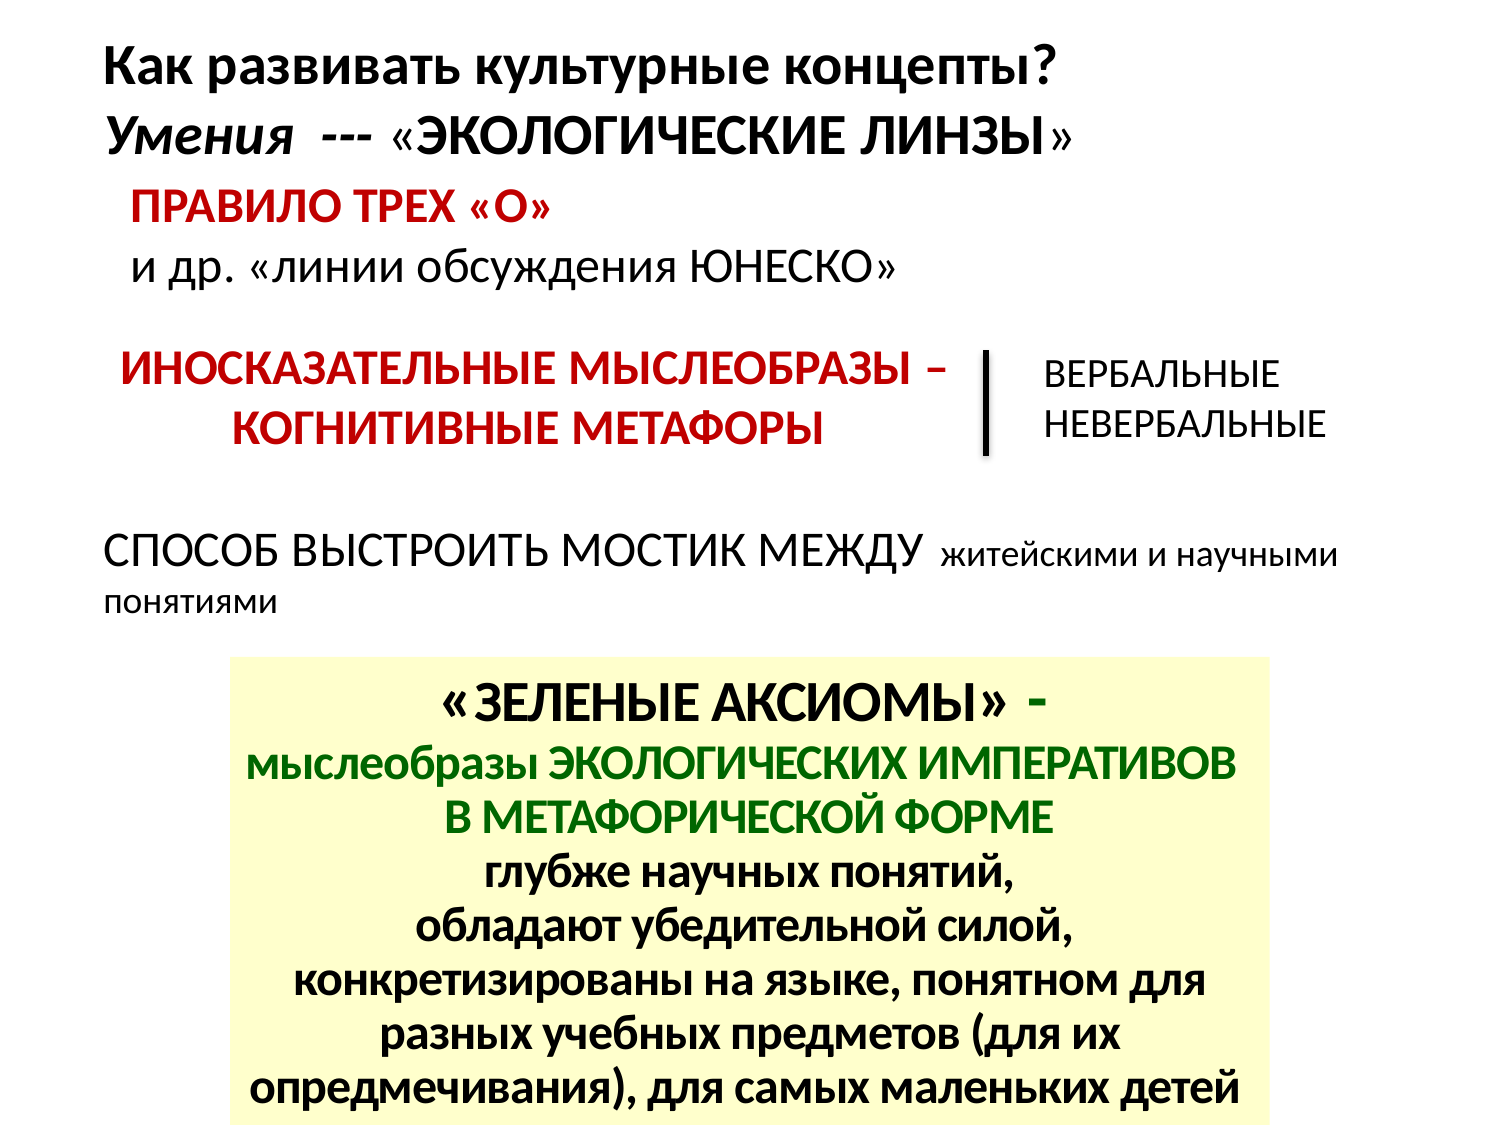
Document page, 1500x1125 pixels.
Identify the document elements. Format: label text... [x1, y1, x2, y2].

text_box «ЗЕЛЕНЫЕ АКСИОМЫ» - мыслеобразы ЭКОЛОГИЧЕСКИХ ИМПЕРАТИВОВ В МЕТАФОРИЧЕСКОЙ ФОРМЕ глубже научных понятий, обладают убедительной силой, конкретизированы на языке, понятном для разных учебных предметов (для их опредмечивания), для самых маленьких детей [230, 656, 1270, 1125]
text_box ВЕРБАЛЬНЫЕ НЕВЕРБАЛЬНЫЕ [1029, 337, 1371, 453]
text_box ПРАВИЛО ТРЕХ «О» и др. «линии обсуждения ЮНЕСКО» [115, 164, 915, 360]
text_box Как развивать культурные концепты? Умения --- «ЭКОЛОГИЧЕСКИЕ ЛИНЗЫ» СПОСОБ ВЫСТРОИТЬ МОСТИК МЕЖДУ житейскими и научными понятиями [88, 19, 1441, 829]
text_box ИНОСКАЗАТЕЛЬНЫЕ МЫСЛЕОБРАЗЫ – КОГНИТИВНЫЕ МЕТАФОРЫ [105, 267, 976, 462]
